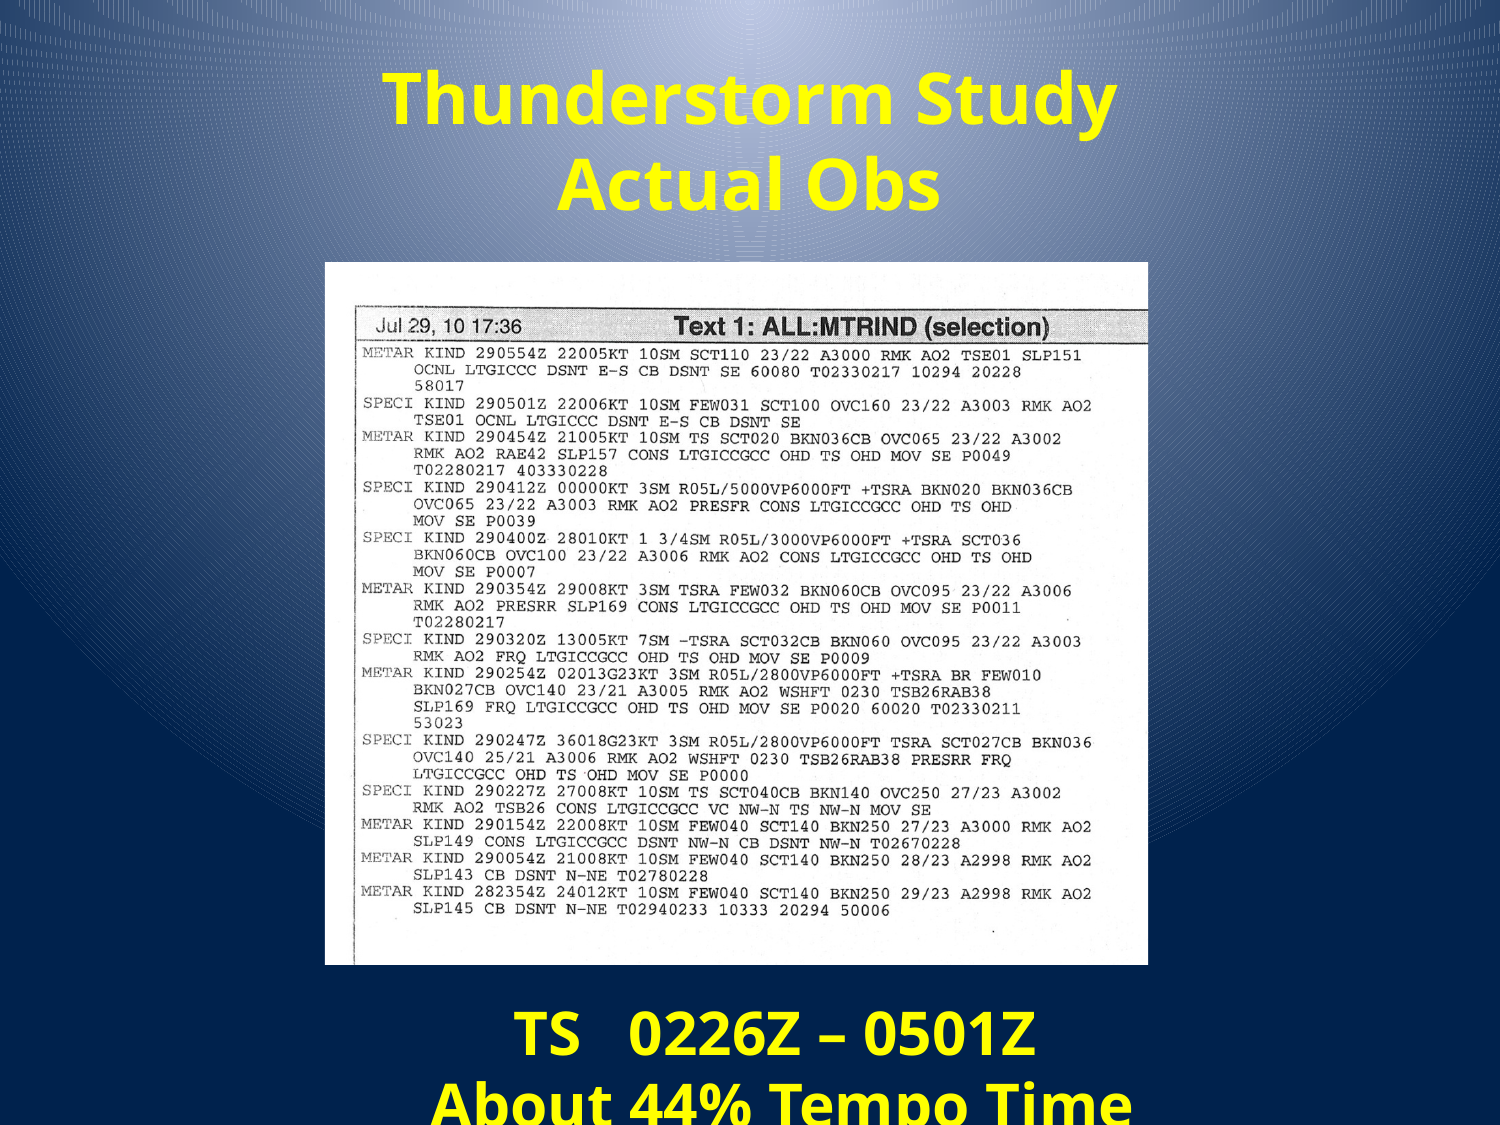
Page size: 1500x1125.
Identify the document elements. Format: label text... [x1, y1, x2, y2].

title Thunderstorm Study Actual Obs [75, 45, 1425, 233]
picture [324, 262, 1149, 965]
text_box TS 0226Z – 0501Z About 44% Tempo Time [99, 987, 1450, 1125]
